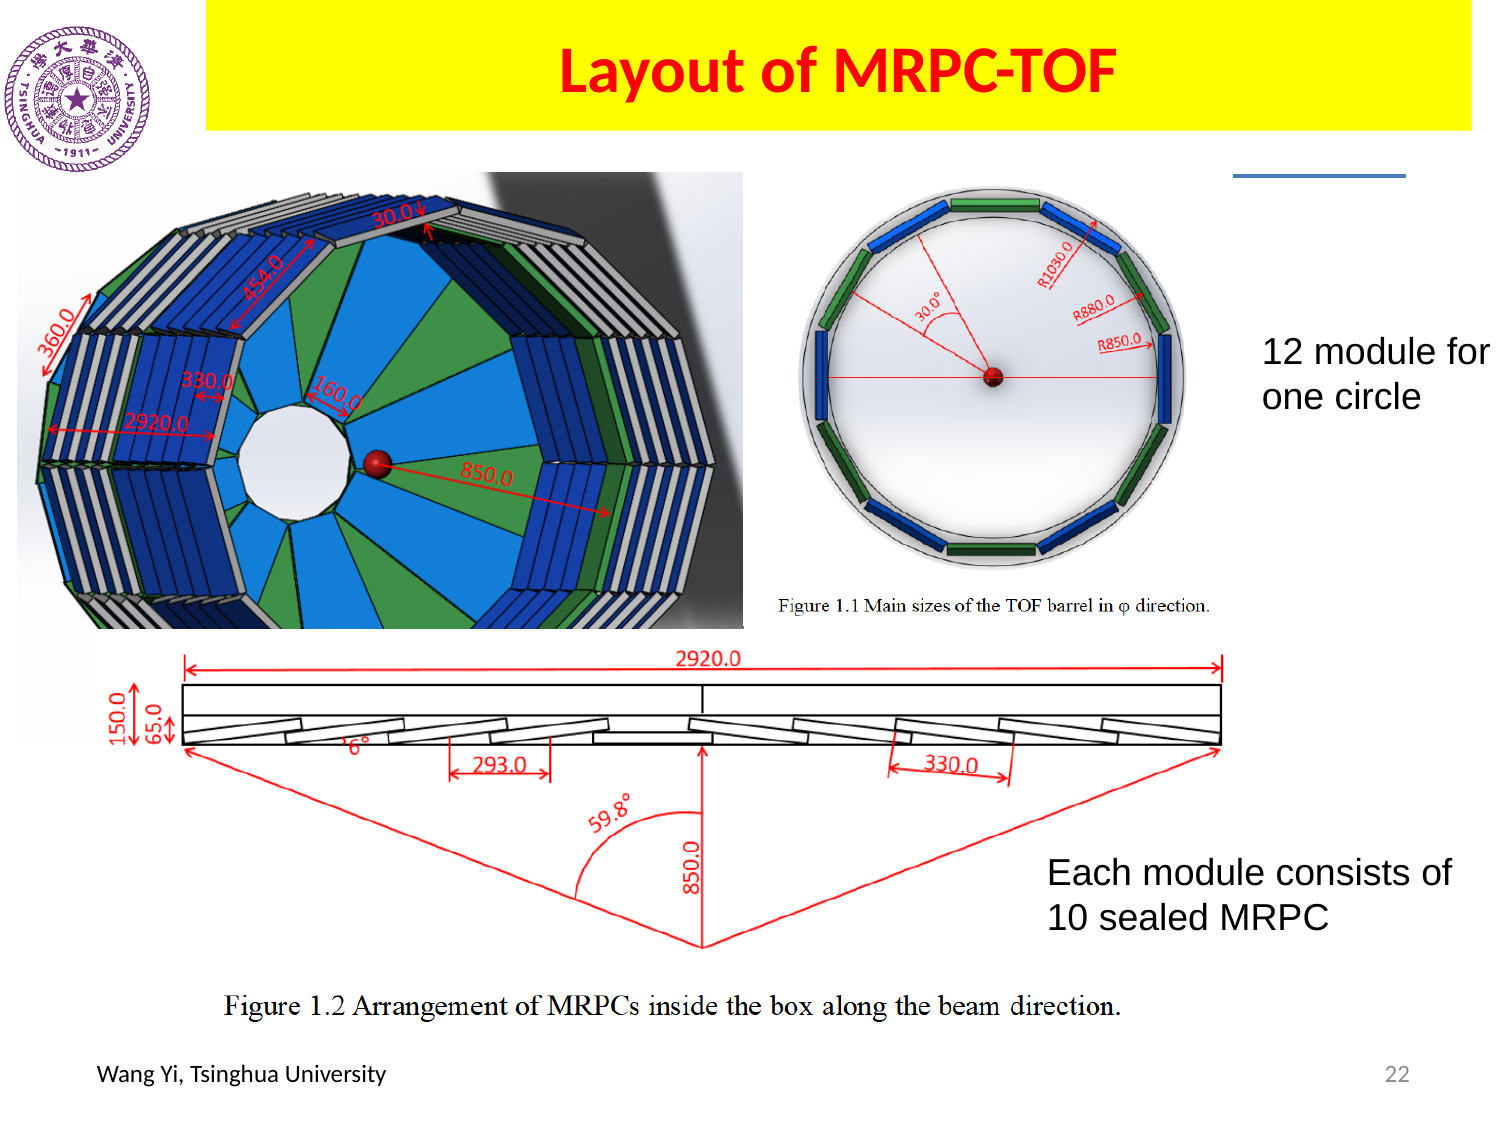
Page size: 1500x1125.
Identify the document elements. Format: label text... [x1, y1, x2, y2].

text_box Layout of MRPC-TOF [206, 0, 1472, 131]
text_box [92, 629, 1481, 1043]
picture [0, 23, 1234, 746]
text_box 12 module for one circle [1247, 319, 1500, 425]
slide_number 22 [1074, 1052, 1425, 1103]
